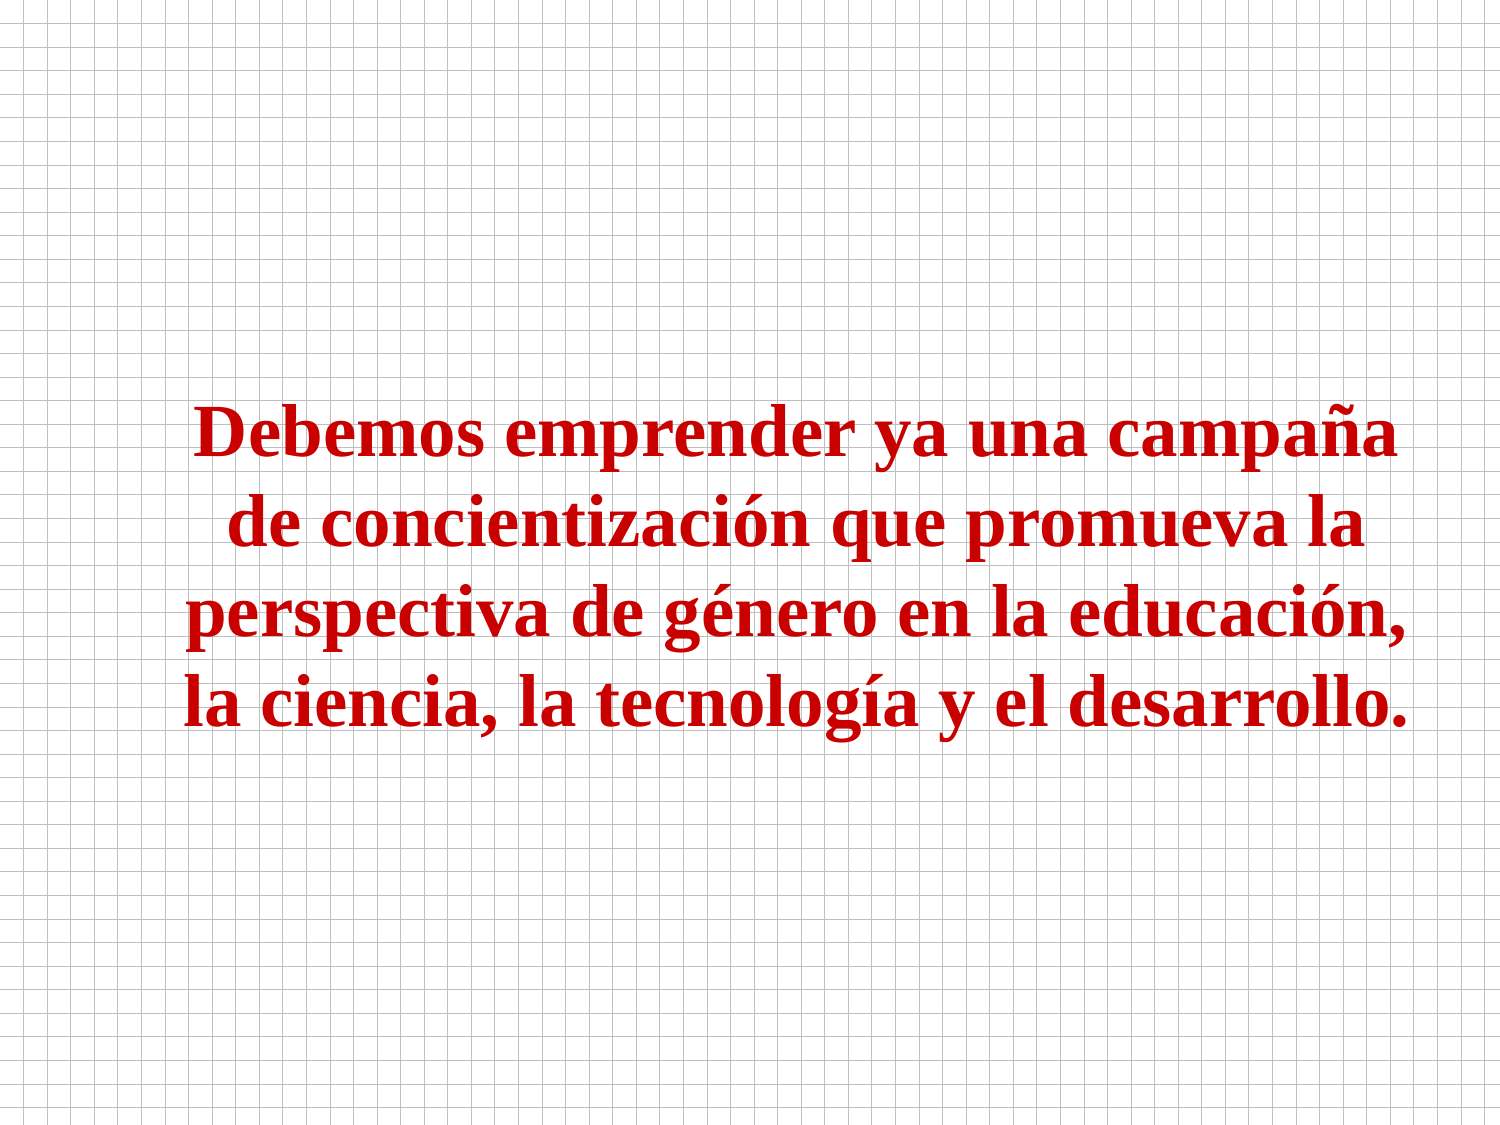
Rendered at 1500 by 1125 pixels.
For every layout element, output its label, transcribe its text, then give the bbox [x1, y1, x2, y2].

list Debemos emprender ya una campaña de concientización que promueva la perspectiva de género en la educación, la ciencia, la tecnología y el desarrollo. [159, 373, 1435, 757]
